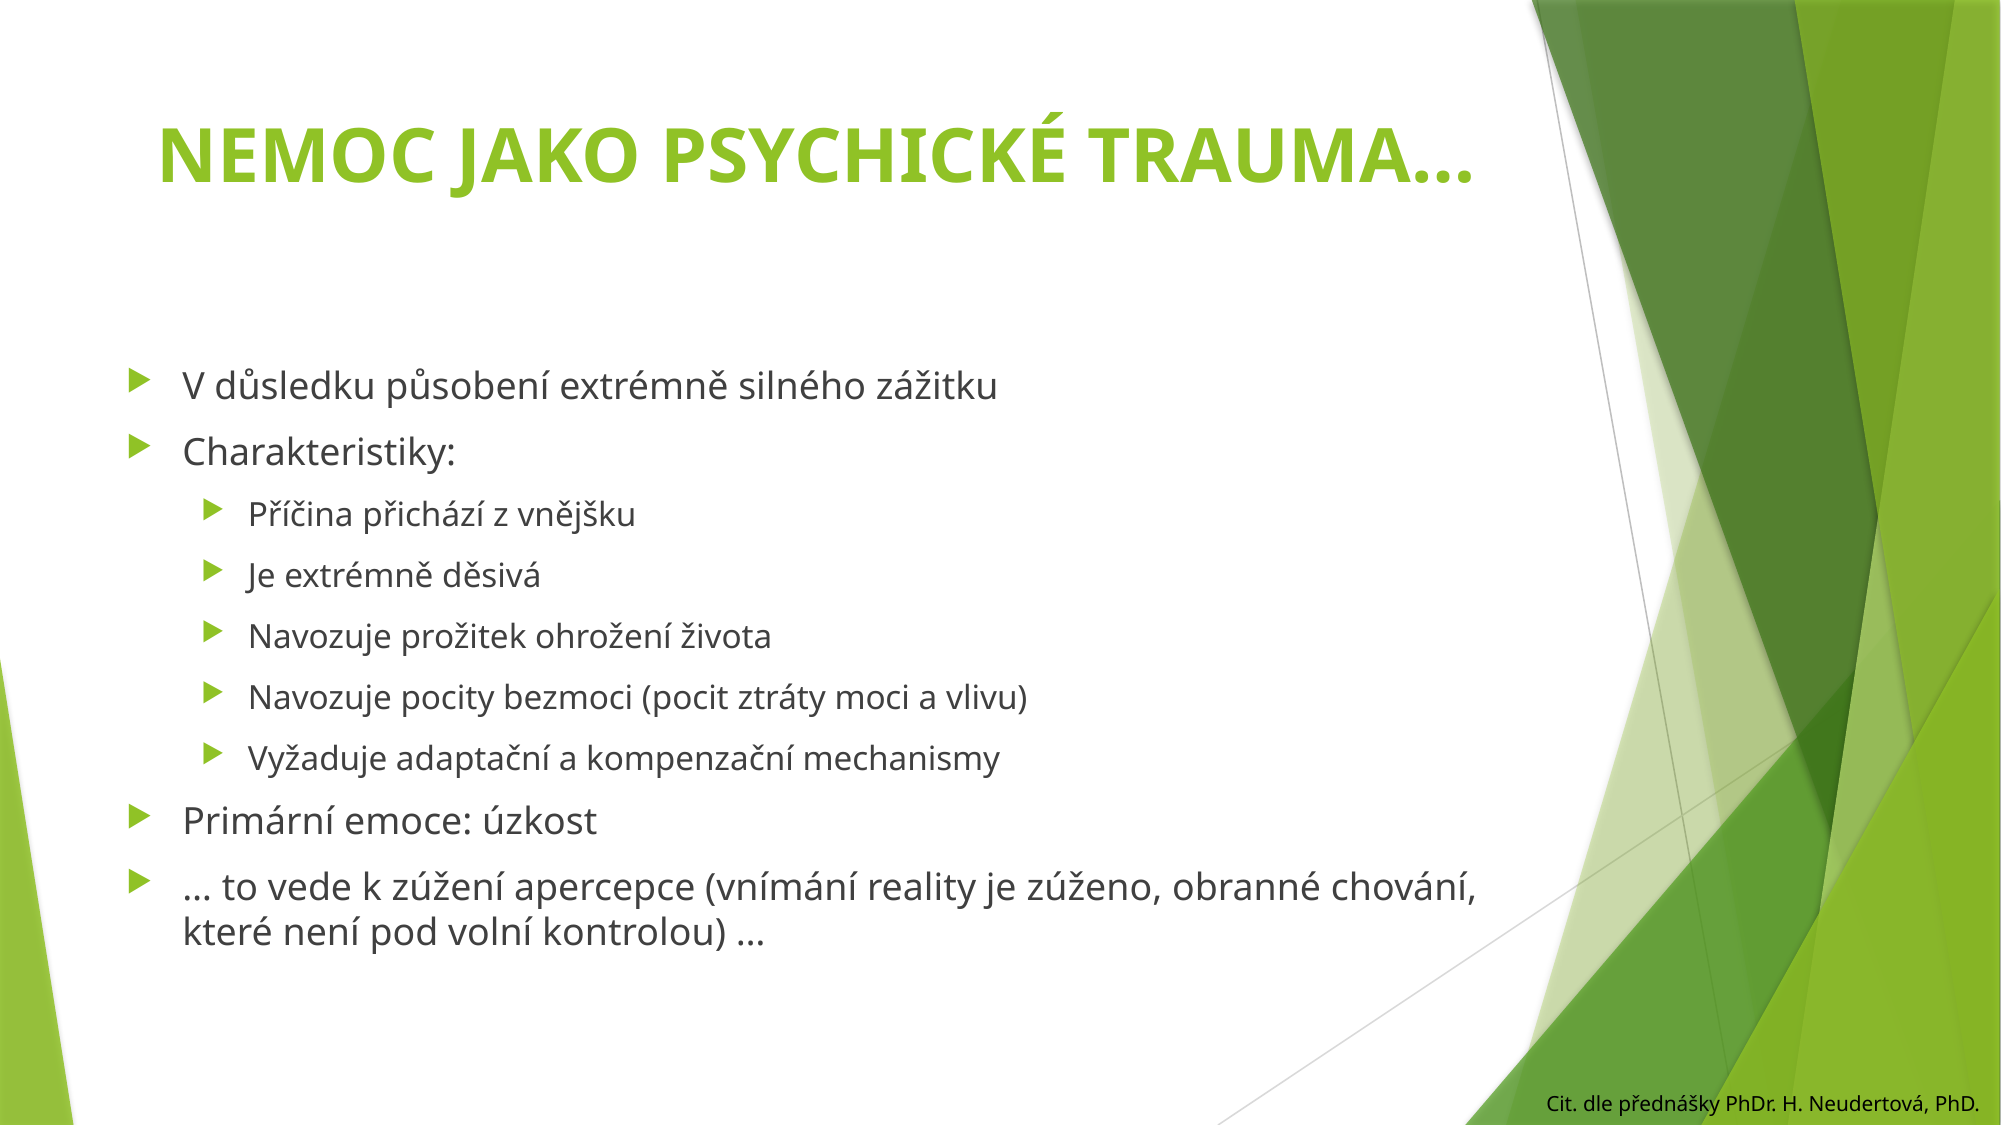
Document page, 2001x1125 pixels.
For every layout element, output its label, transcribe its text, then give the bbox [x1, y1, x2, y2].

list V důsledku působení extrémně silného zážitku Charakteristiky: Příčina přichází z vnějšku Je extrémně děsivá Navozuje prožitek ohrožení života Navozuje pocity bezmoci (pocit ztráty moci a vlivu) Vyžaduje adaptační a kompenzační mechanismy Primární emoce: úzkost … to vede k zúžení apercepce (vnímání reality je zúženo, obranné chování, které není pod volní kontrolou) … [111, 354, 1522, 992]
title NEMOC JAKO PSYCHICKÉ TRAUMA… [111, 99, 1522, 317]
text_box Cit. dle přednášky PhDr. H. Neudertová, PhD. [1531, 1083, 2000, 1124]
